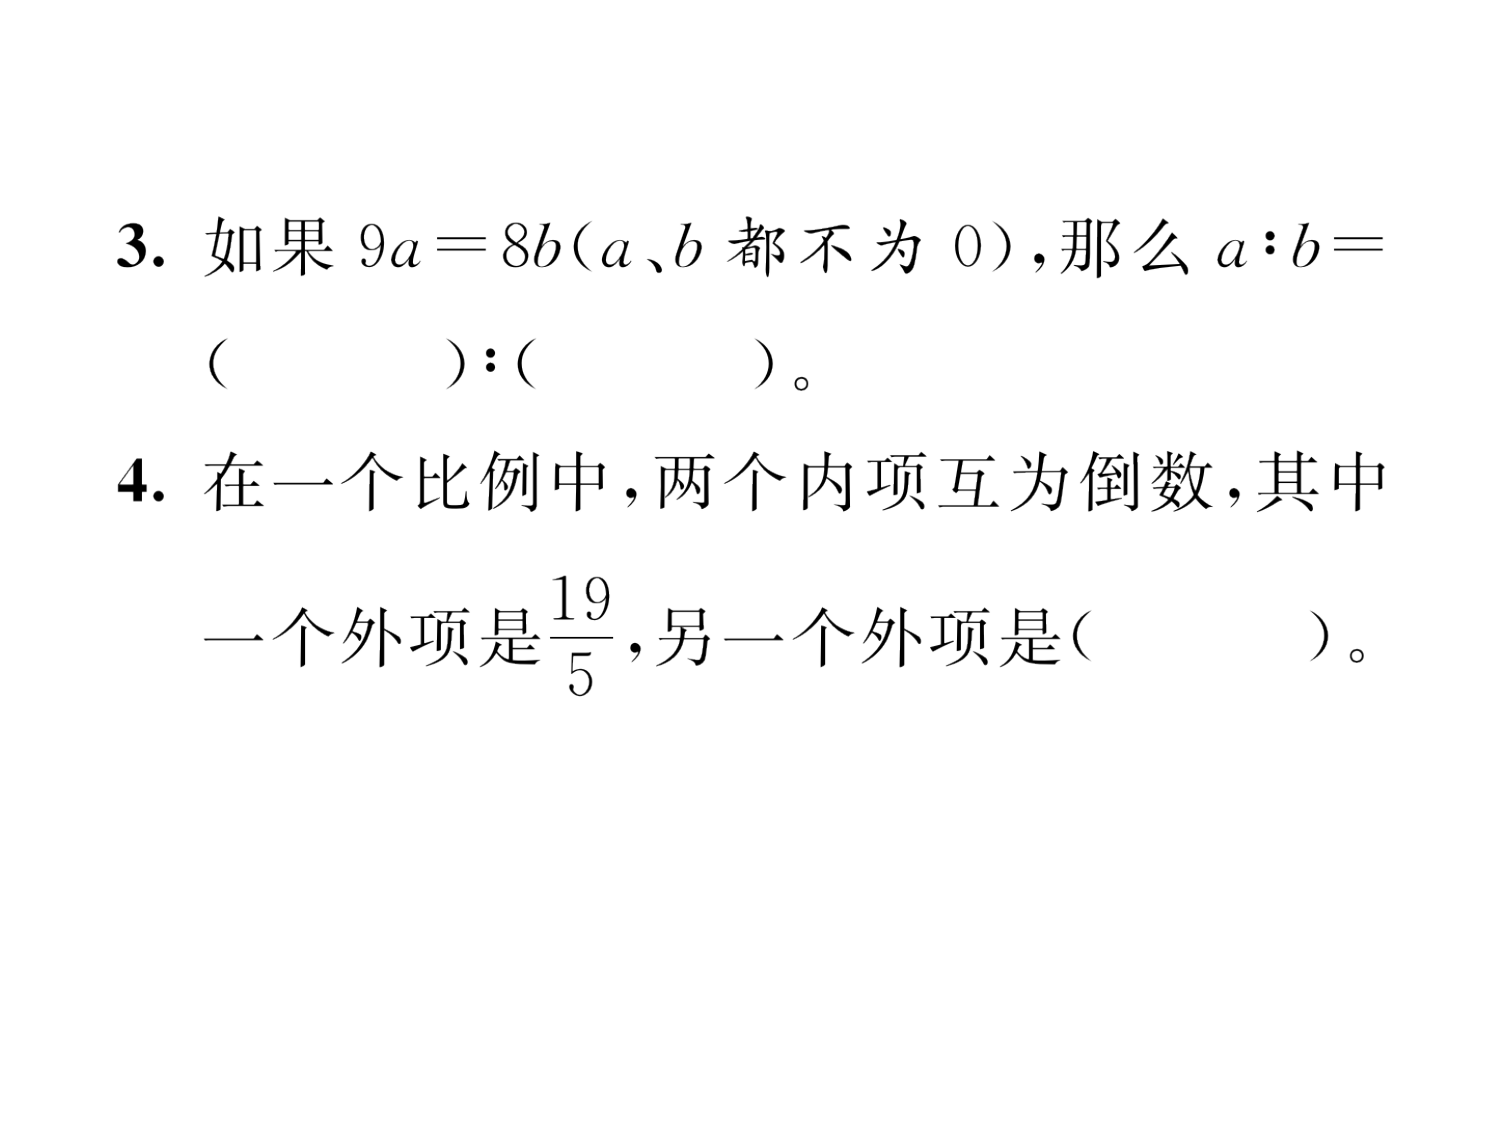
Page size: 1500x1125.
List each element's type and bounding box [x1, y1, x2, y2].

picture [111, 184, 1500, 725]
